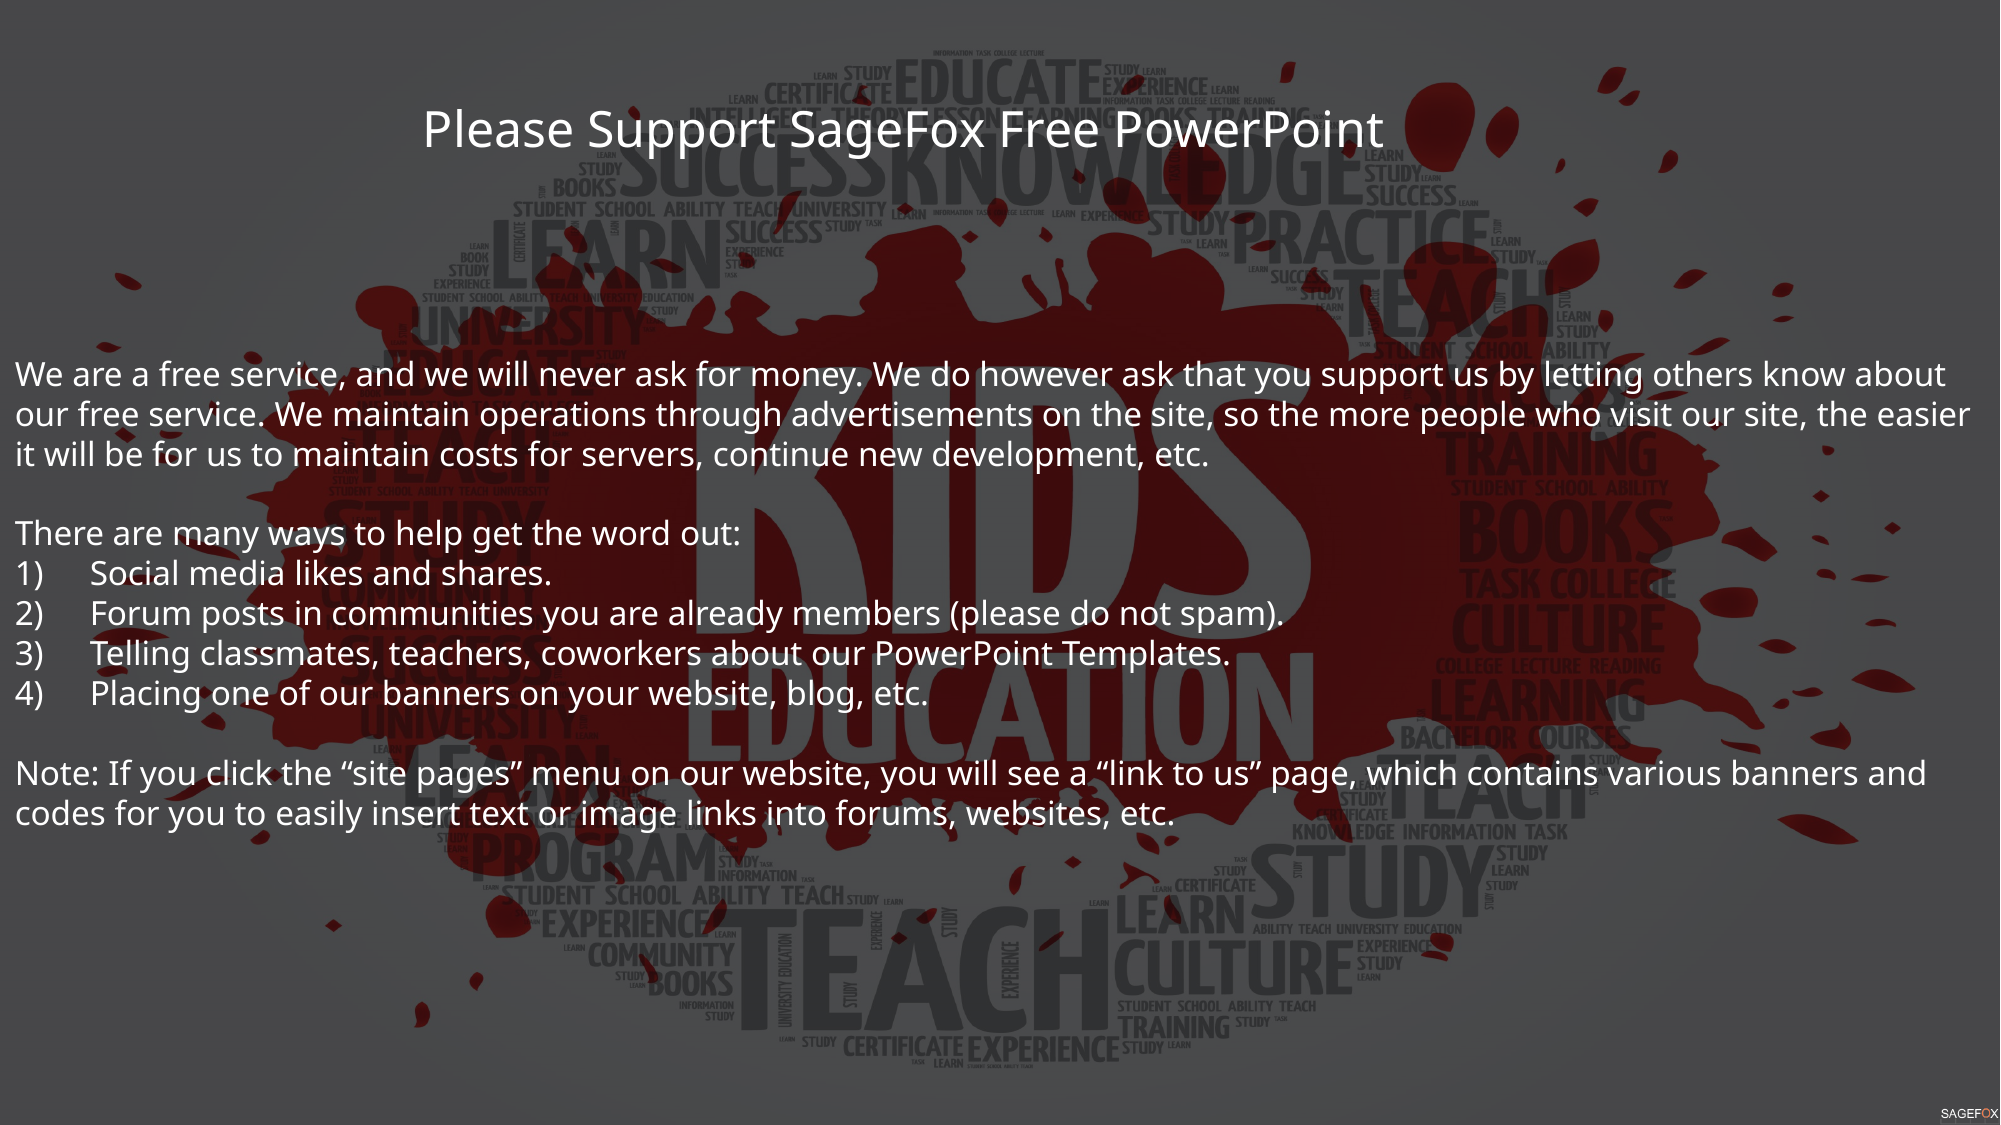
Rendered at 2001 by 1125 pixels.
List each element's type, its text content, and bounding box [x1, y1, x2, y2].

text_box We are a free service, and we will never ask for money. We do however ask that you support us by letting others know about our free service. We maintain operations through advertisements on the site, so the more people who visit our site, the easier it will be for us to maintain costs for servers, continue new development, etc. There are many ways to help get the word out: Social media likes and shares. Forum posts in communities you are already members (please do not spam). Telling classmates, teachers, coworkers about our PowerPoint Templates. Placing one of our banners on your website, blog, etc. Note: If you click the “site pages” menu on our website, you will see a “link to us” page, which contains various banners and codes for you to easily insert text or image links into forums, websites, etc. [0, 0, 2000, 1125]
title Please Support SageFox Free PowerPoint [363, 72, 1444, 190]
